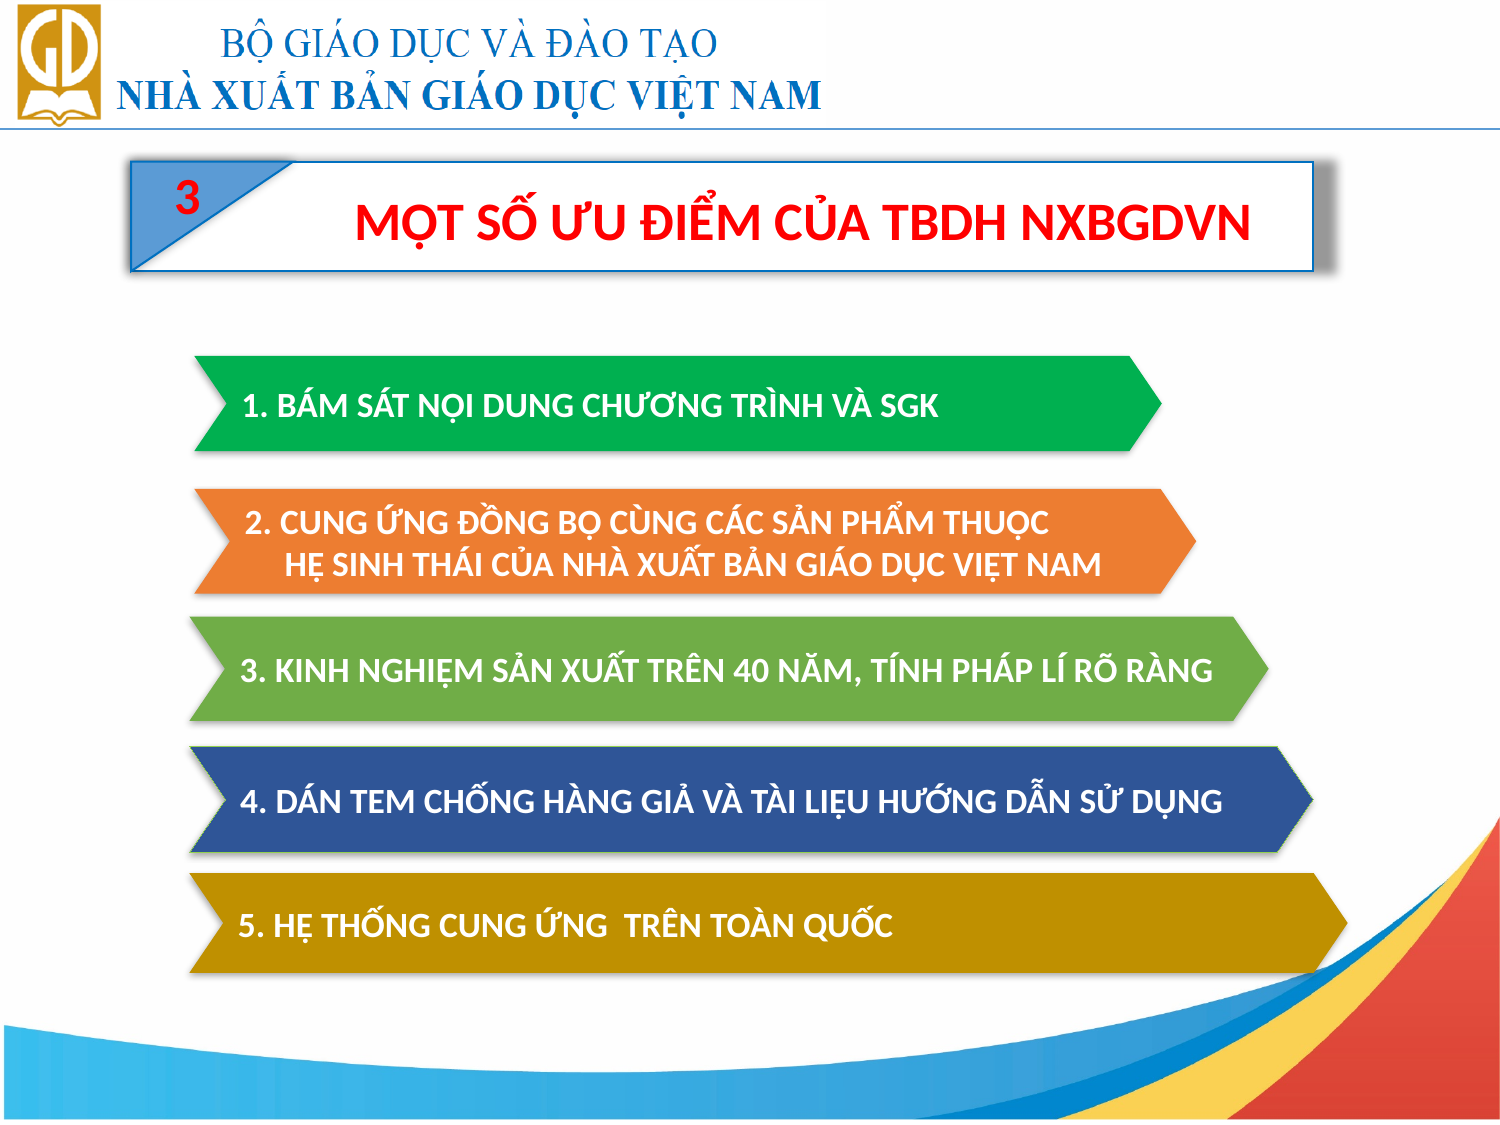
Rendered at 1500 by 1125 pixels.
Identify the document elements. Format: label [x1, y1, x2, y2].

picture [0, 0, 1500, 128]
text_box [131, 161, 1314, 272]
picture [0, 130, 1500, 1120]
